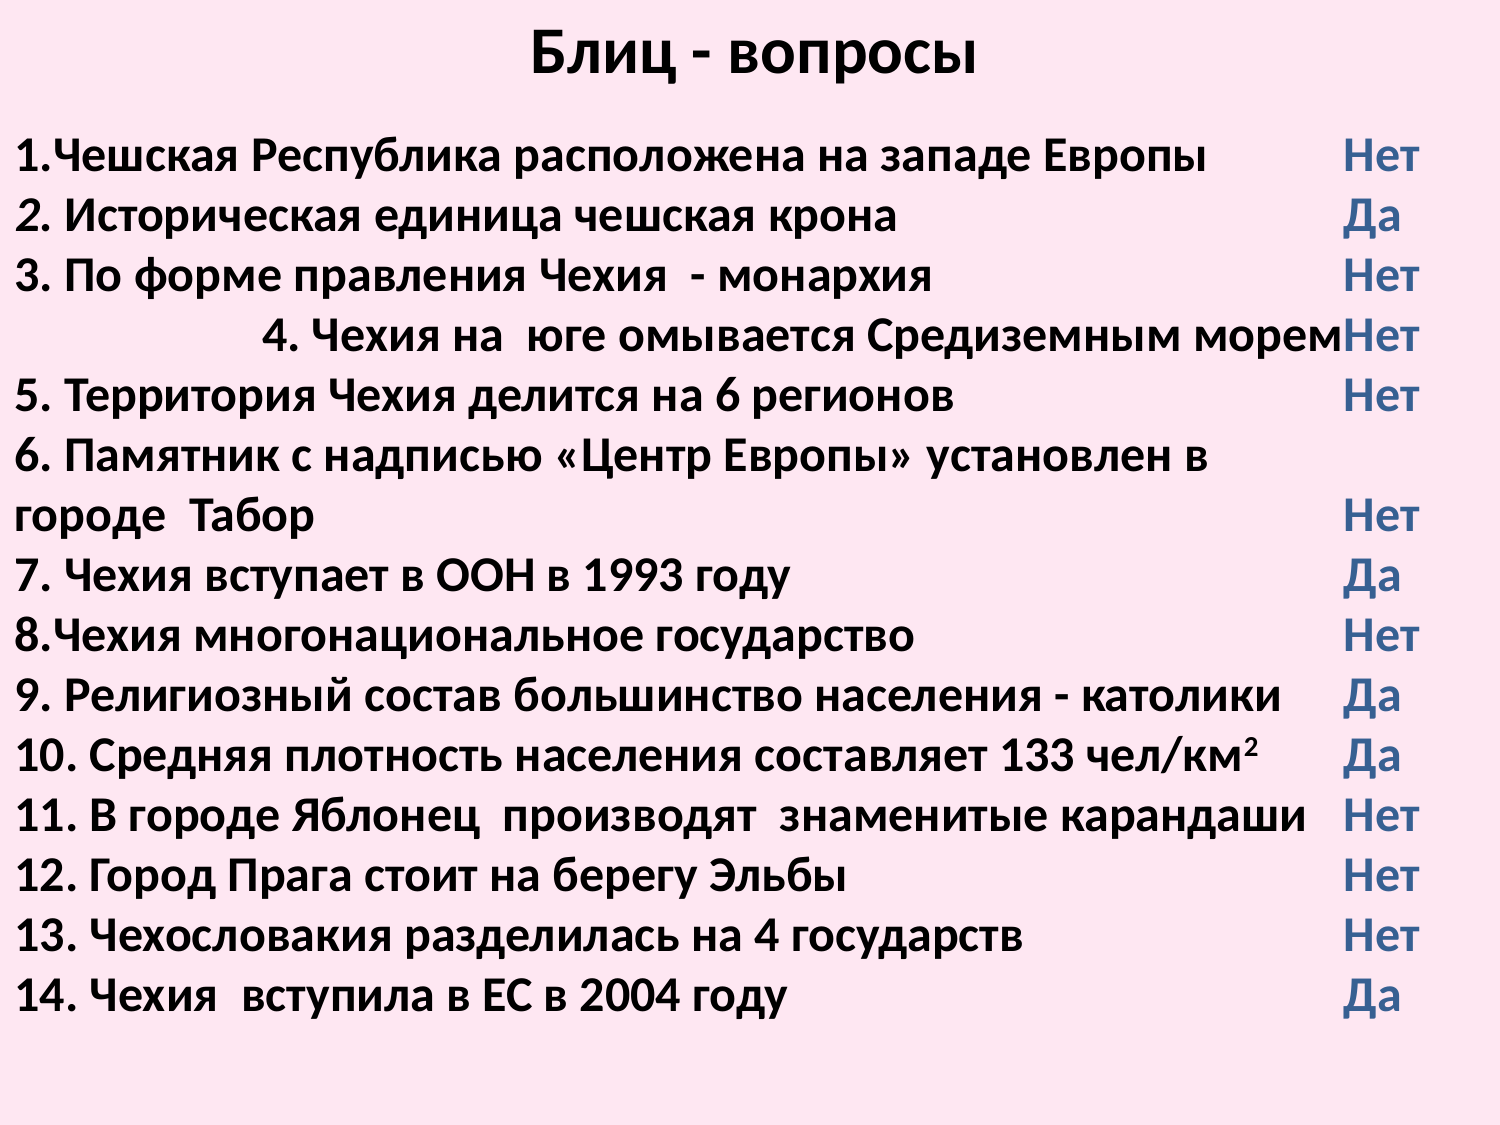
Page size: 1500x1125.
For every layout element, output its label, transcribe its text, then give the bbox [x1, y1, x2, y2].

text_box Нет Да Нет Нет Нет Нет Да Нет Да Да Нет Нет Нет Да [1328, 113, 1459, 1029]
text_box Блиц - вопросы [515, 0, 1090, 95]
text_box 1.Чешская Республика расположена на западе Европы 2. Историческая единица чешская крона 3. По форме правления Чехия - монархия 4. Чехия на юге омывается Средиземным морем 5. Территория Чехия делится на 6 регионов 6. Памятник с надписью «Центр Европы» установлен в городе Табор 7. Чехия вступает в ООН в 1993 году 8.Чехия многонациональное государство 9. Религиозный состав большинство населения - католики 10. Средняя плотность населения составляет 133 чел/км2 11. В городе Яблонец производят знаменитые карандаши 12. Город Прага стоит на берегу Эльбы 13. Чехословакия разделилась на 4 государств 14. Чехия вступила в ЕС в 2004 году [0, 113, 1372, 1125]
